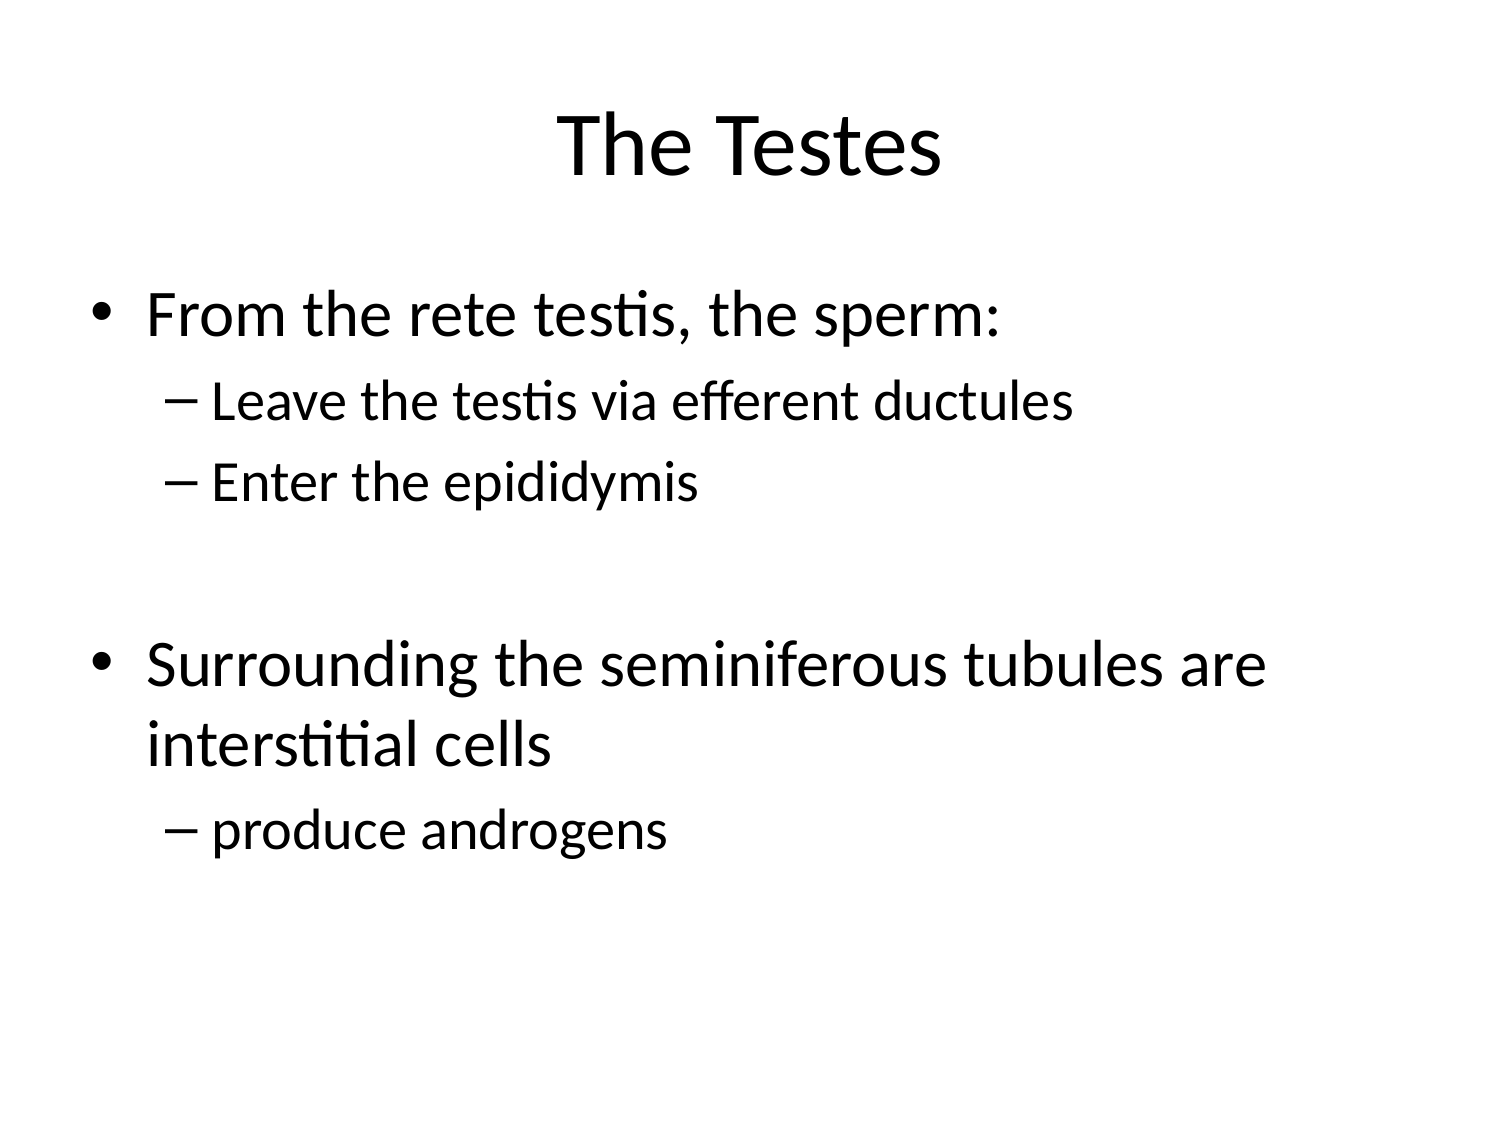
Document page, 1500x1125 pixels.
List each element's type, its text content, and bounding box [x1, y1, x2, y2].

list From the rete testis, the sperm: Leave the testis via efferent ductules Enter the epididymis Surrounding the seminiferous tubules are interstitial cells produce androgens [75, 262, 1425, 1005]
title The Testes [75, 45, 1425, 233]
